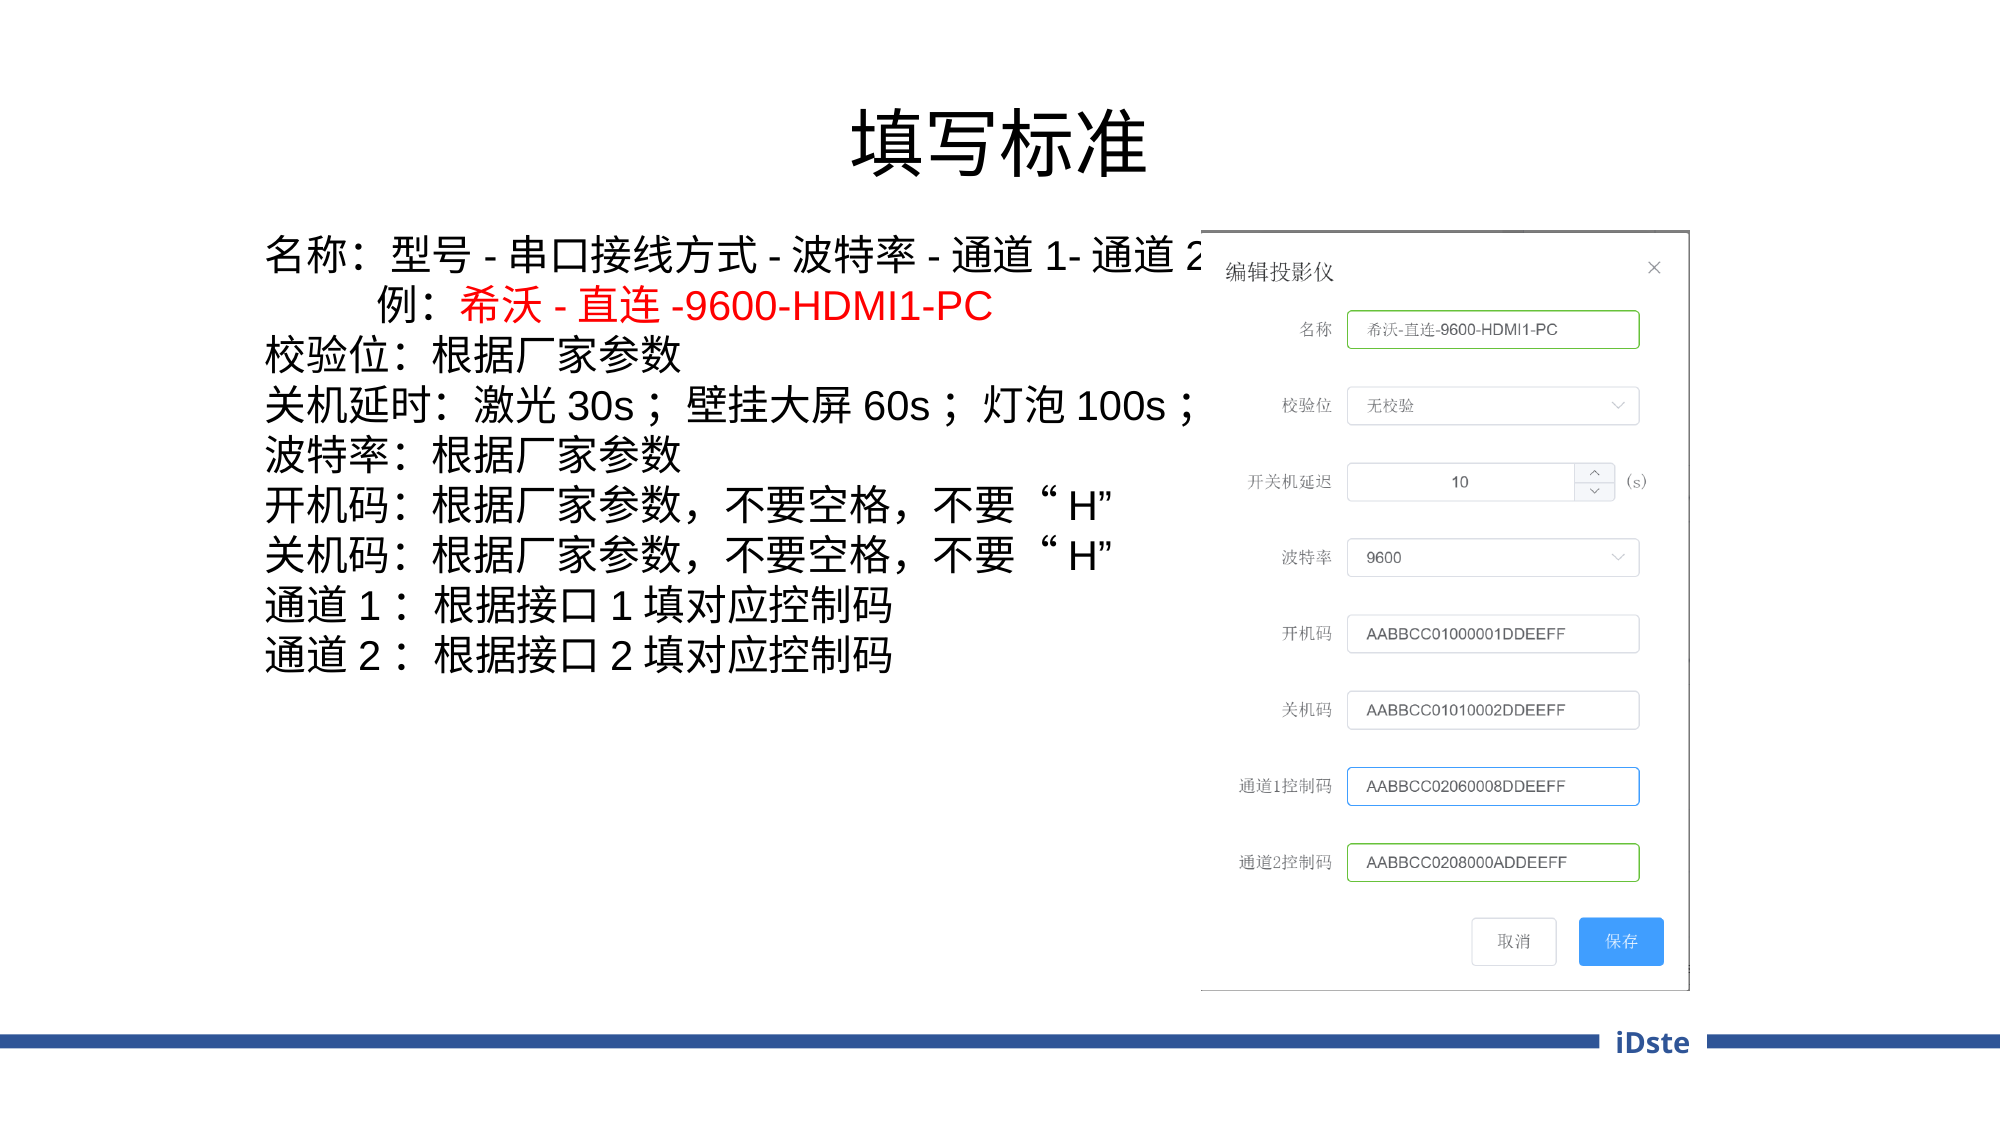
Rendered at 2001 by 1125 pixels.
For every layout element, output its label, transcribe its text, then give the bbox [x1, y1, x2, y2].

subtitle 名称：型号-串口接线方式-波特率-通道1-通道2 例：希沃-直连-9600-HDMI1-PC 校验位：根据厂家参数 关机延时：激光30s；壁挂大屏60s；灯泡100s； 波特率：根据厂家参数 开机码：根据厂家参数，不要空格，不要“H” 关机码：根据厂家参数，不要空格，不要“H” 通道1：根据接口1填对应控制码 通道2：根据接口2填对应控制码 [249, 221, 1750, 919]
picture [1201, 230, 1691, 991]
title 填写标准 [249, 67, 1750, 195]
